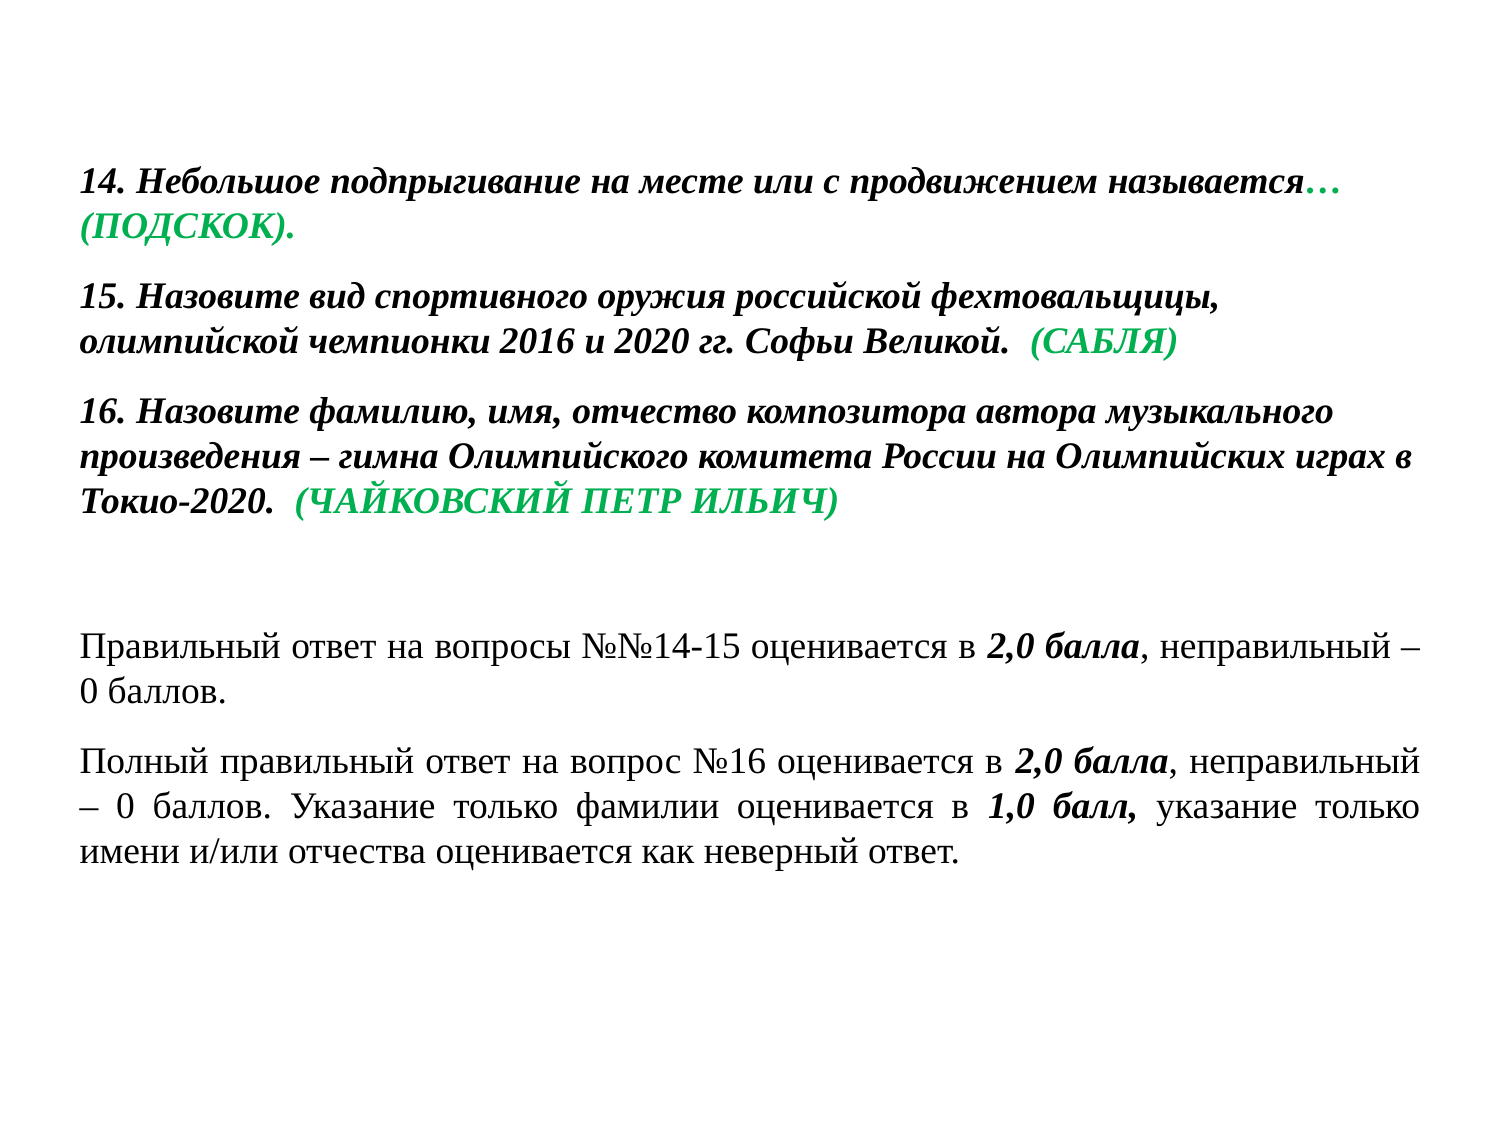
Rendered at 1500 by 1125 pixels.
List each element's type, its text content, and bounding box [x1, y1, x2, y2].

text_box 14. Небольшое подпрыгивание на месте или с продвижением называется…(ПОДСКОК). 15. Назовите вид спортивного оружия российской фехтовальщицы, олимпийской чемпионки 2016 и 2020 гг. Софьи Великой. (САБЛЯ) 16. Назовите фамилию, имя, отчество композитора автора музыкального произведения – гимна Олимпийского комитета России на Олимпийских играх в Токио-2020. (ЧАЙКОВСКИЙ ПЕТР ИЛЬИЧ) Правильный ответ на вопросы №№14-15 оценивается в 2,0 балла, неправильный – 0 баллов. Полный правильный ответ на вопрос №16 оценивается в 2,0 балла, неправильный – 0 баллов. Указание только фамилии оценивается в 1,0 балл, указание только имени и/или отчества оценивается как неверный ответ. [64, 148, 1436, 959]
